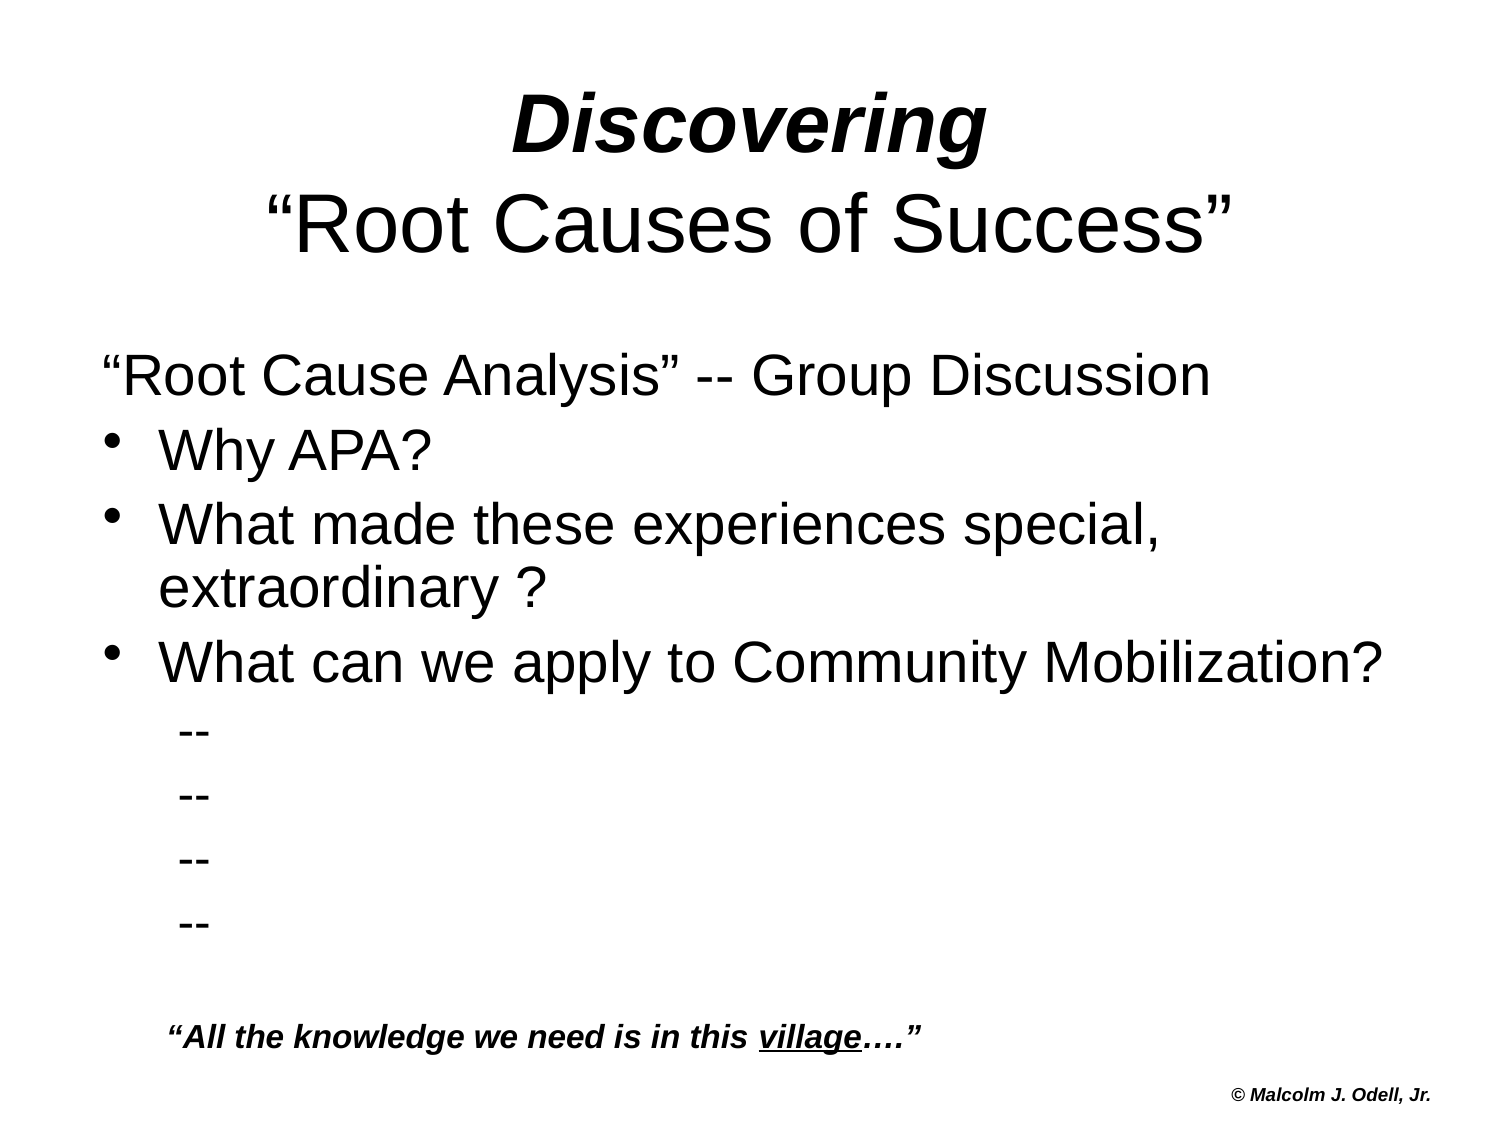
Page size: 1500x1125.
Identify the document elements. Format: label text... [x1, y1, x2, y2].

list “Root Cause Analysis” -- Group Discussion Why APA? What made these experiences special, extraordinary ? What can we apply to Community Mobilization? -- -- -- -- [87, 337, 1413, 1001]
footer © Malcolm J. Odell, Jr. [1187, 1074, 1476, 1104]
title Discovering “Root Causes of Success” [74, 74, 1426, 263]
text_box “All the knowledge we need is in this village….” [151, 1007, 937, 1063]
